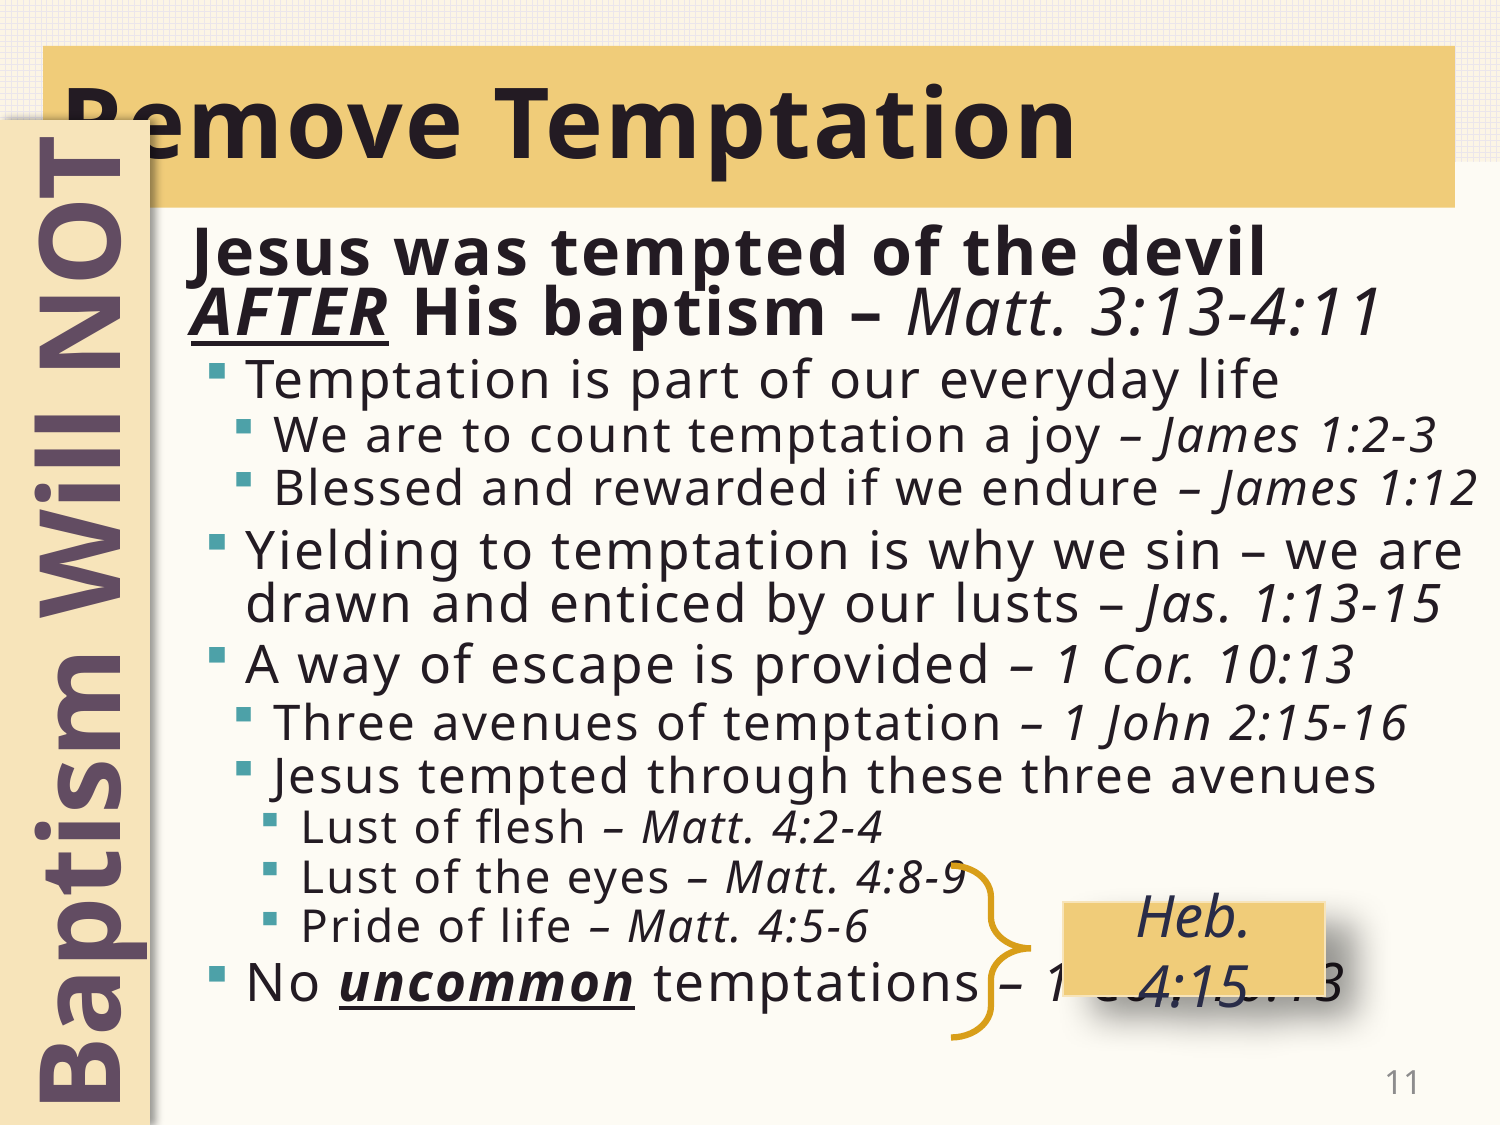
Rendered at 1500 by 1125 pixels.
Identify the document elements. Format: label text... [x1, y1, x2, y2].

title Remove Temptation [33, 79, 1486, 176]
text_box Heb. 4:15 [1062, 901, 1326, 997]
text_box [950, 865, 1031, 1039]
slide_number 11 [1099, 1065, 1438, 1103]
text_box Baptism Will NOT [0, 120, 150, 1125]
list Jesus was tempted of the devil AFTER His baptism – Matt. 3:13-4:11 Temptation is part of our everyday life We are to count temptation a joy – James 1:2-3 Blessed and rewarded if we endure – James 1:12 Yielding to temptation is why we sin – we are drawn and enticed by our lusts – Jas. 1:13-15 A way of escape is provided – 1 Cor. 10:13 Three avenues of temptation – 1 John 2:15-16 Jesus tempted through these three avenues Lust of flesh – Matt. 4:2-4 Lust of the eyes – Matt. 4:8-9 Pride of life – Matt. 4:5-6 No uncommon temptations – 1 Cor. 10:13 [176, 220, 1500, 1125]
